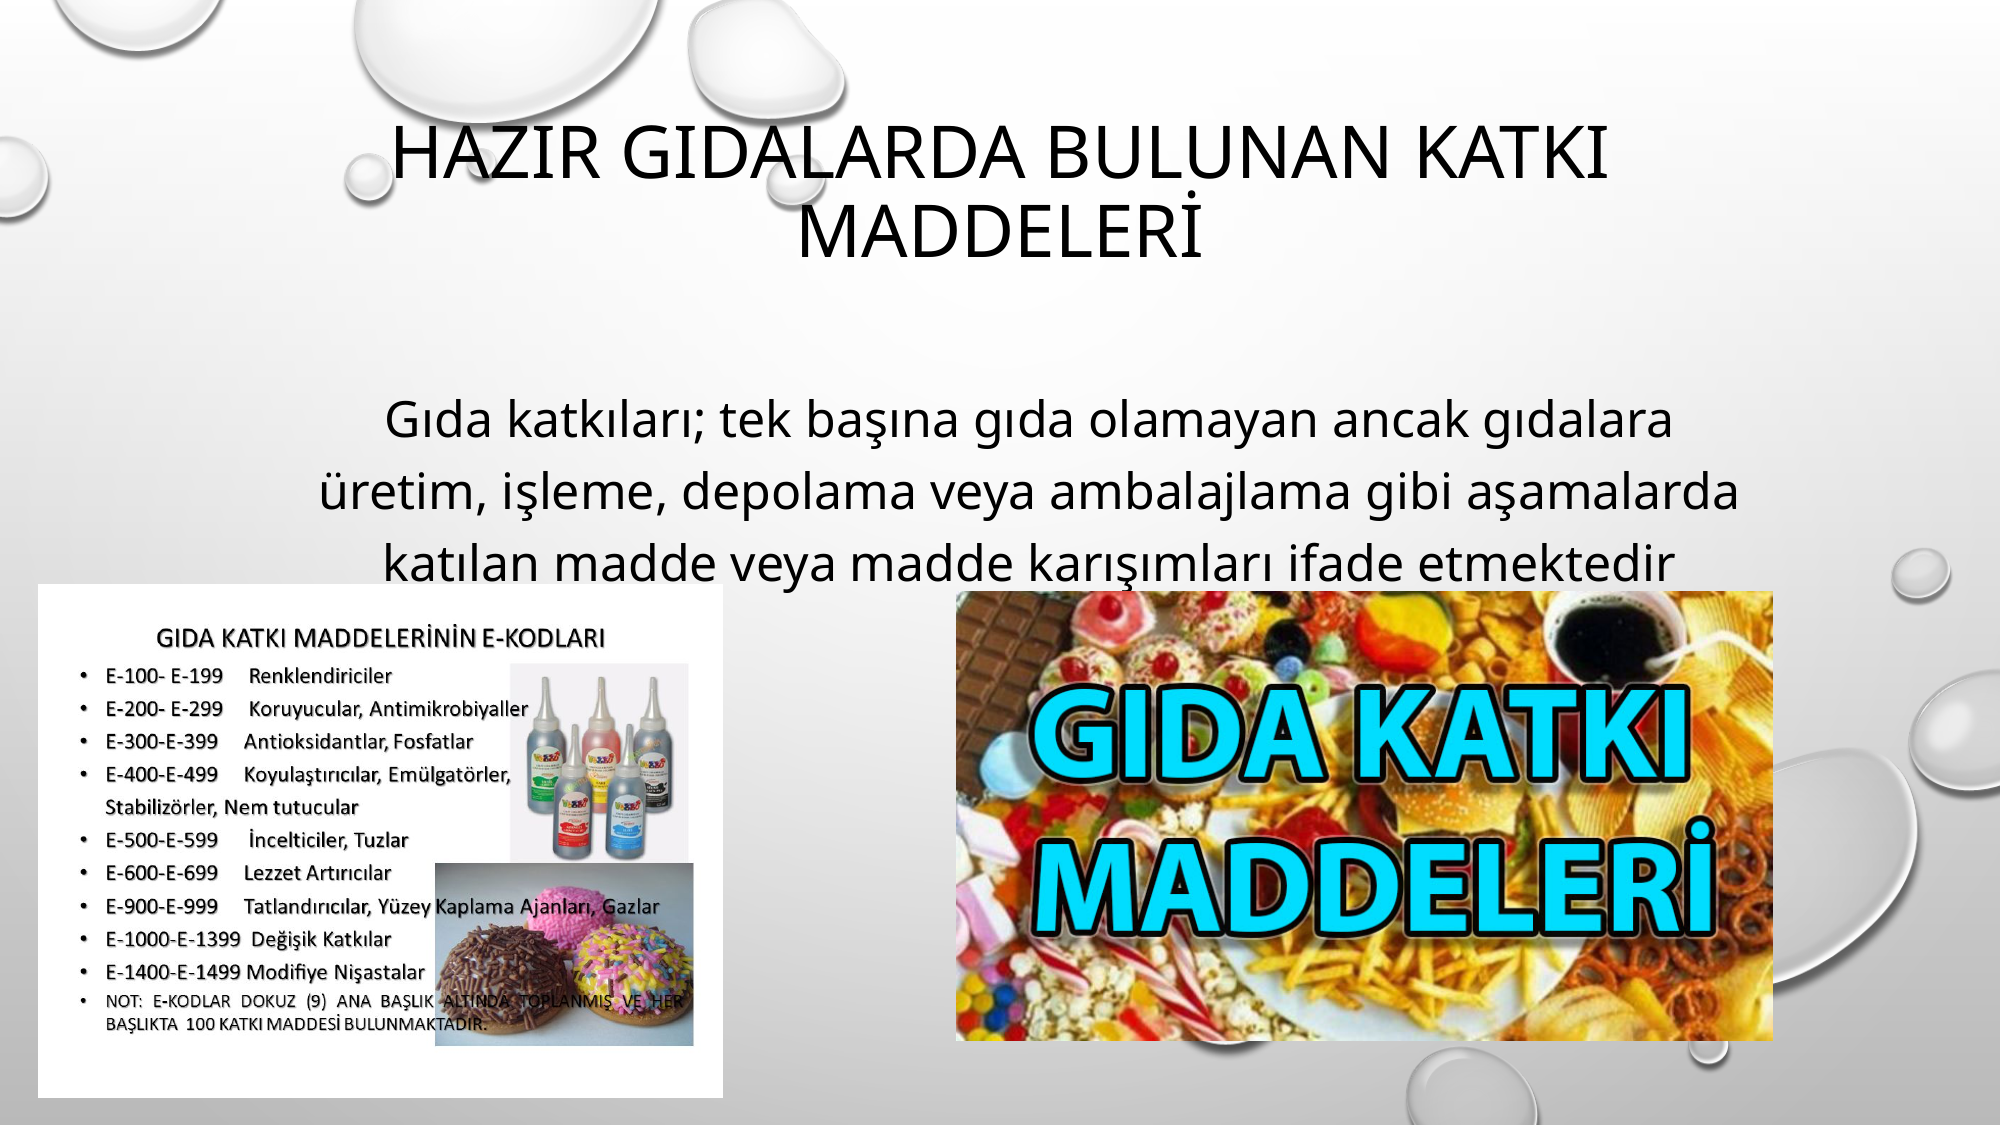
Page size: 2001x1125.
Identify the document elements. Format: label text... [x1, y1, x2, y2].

subtitle Gıda katkıları; tek başına gıda olamayan ancak gıdalara üretim, işleme, depolama veya ambalajlama gibi aşamalarda katılan madde veya madde karışımları ifade etmektedir [287, 368, 1773, 985]
title Hazır Gıdalarda Bulunan Katkı Maddeleri [287, 106, 1713, 368]
picture [0, 0, 2000, 1125]
